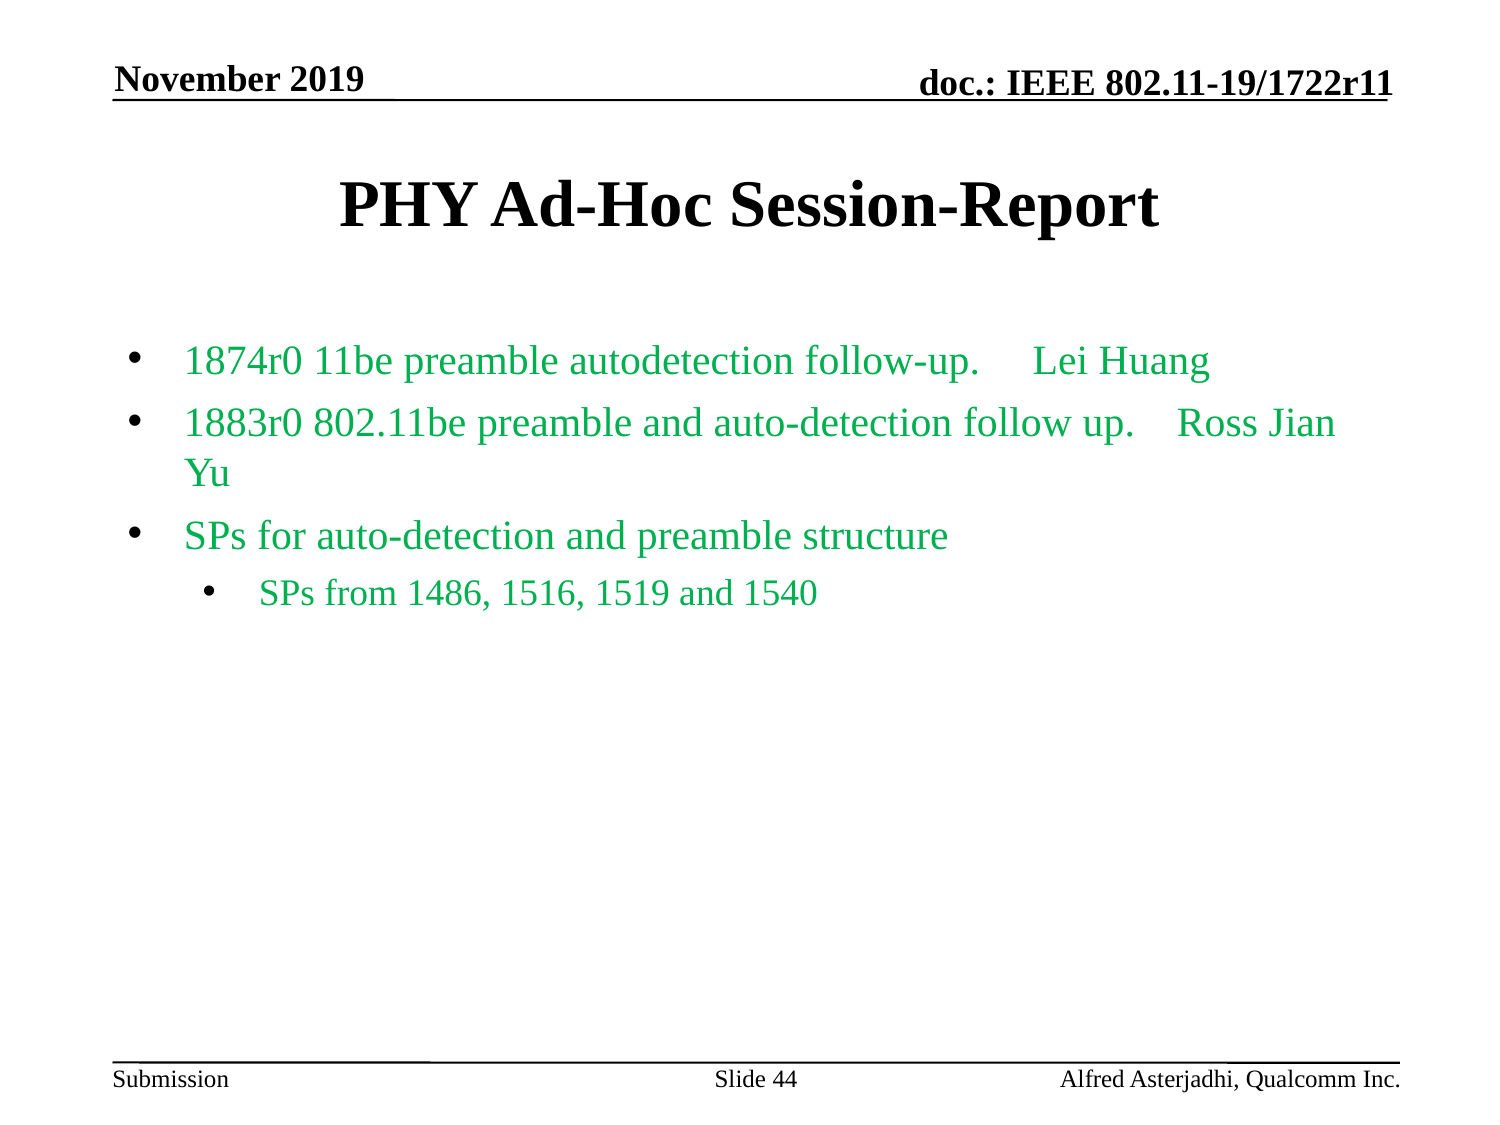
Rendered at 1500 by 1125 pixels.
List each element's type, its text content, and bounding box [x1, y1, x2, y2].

slide_number Slide 44 [712, 1061, 800, 1123]
list 1874r0 11be preamble autodetection follow-up. Lei Huang 1883r0 802.11be preamble and auto-detection follow up. Ross Jian Yu SPs for auto-detection and preamble structure SPs from 1486, 1516, 1519 and 1540 [112, 324, 1388, 1000]
title PHY Ad-Hoc Session-Report [112, 112, 1388, 288]
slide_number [114, 54, 423, 100]
footer Alfred Asterjadhi, Qualcomm Inc. [878, 1061, 1402, 1093]
